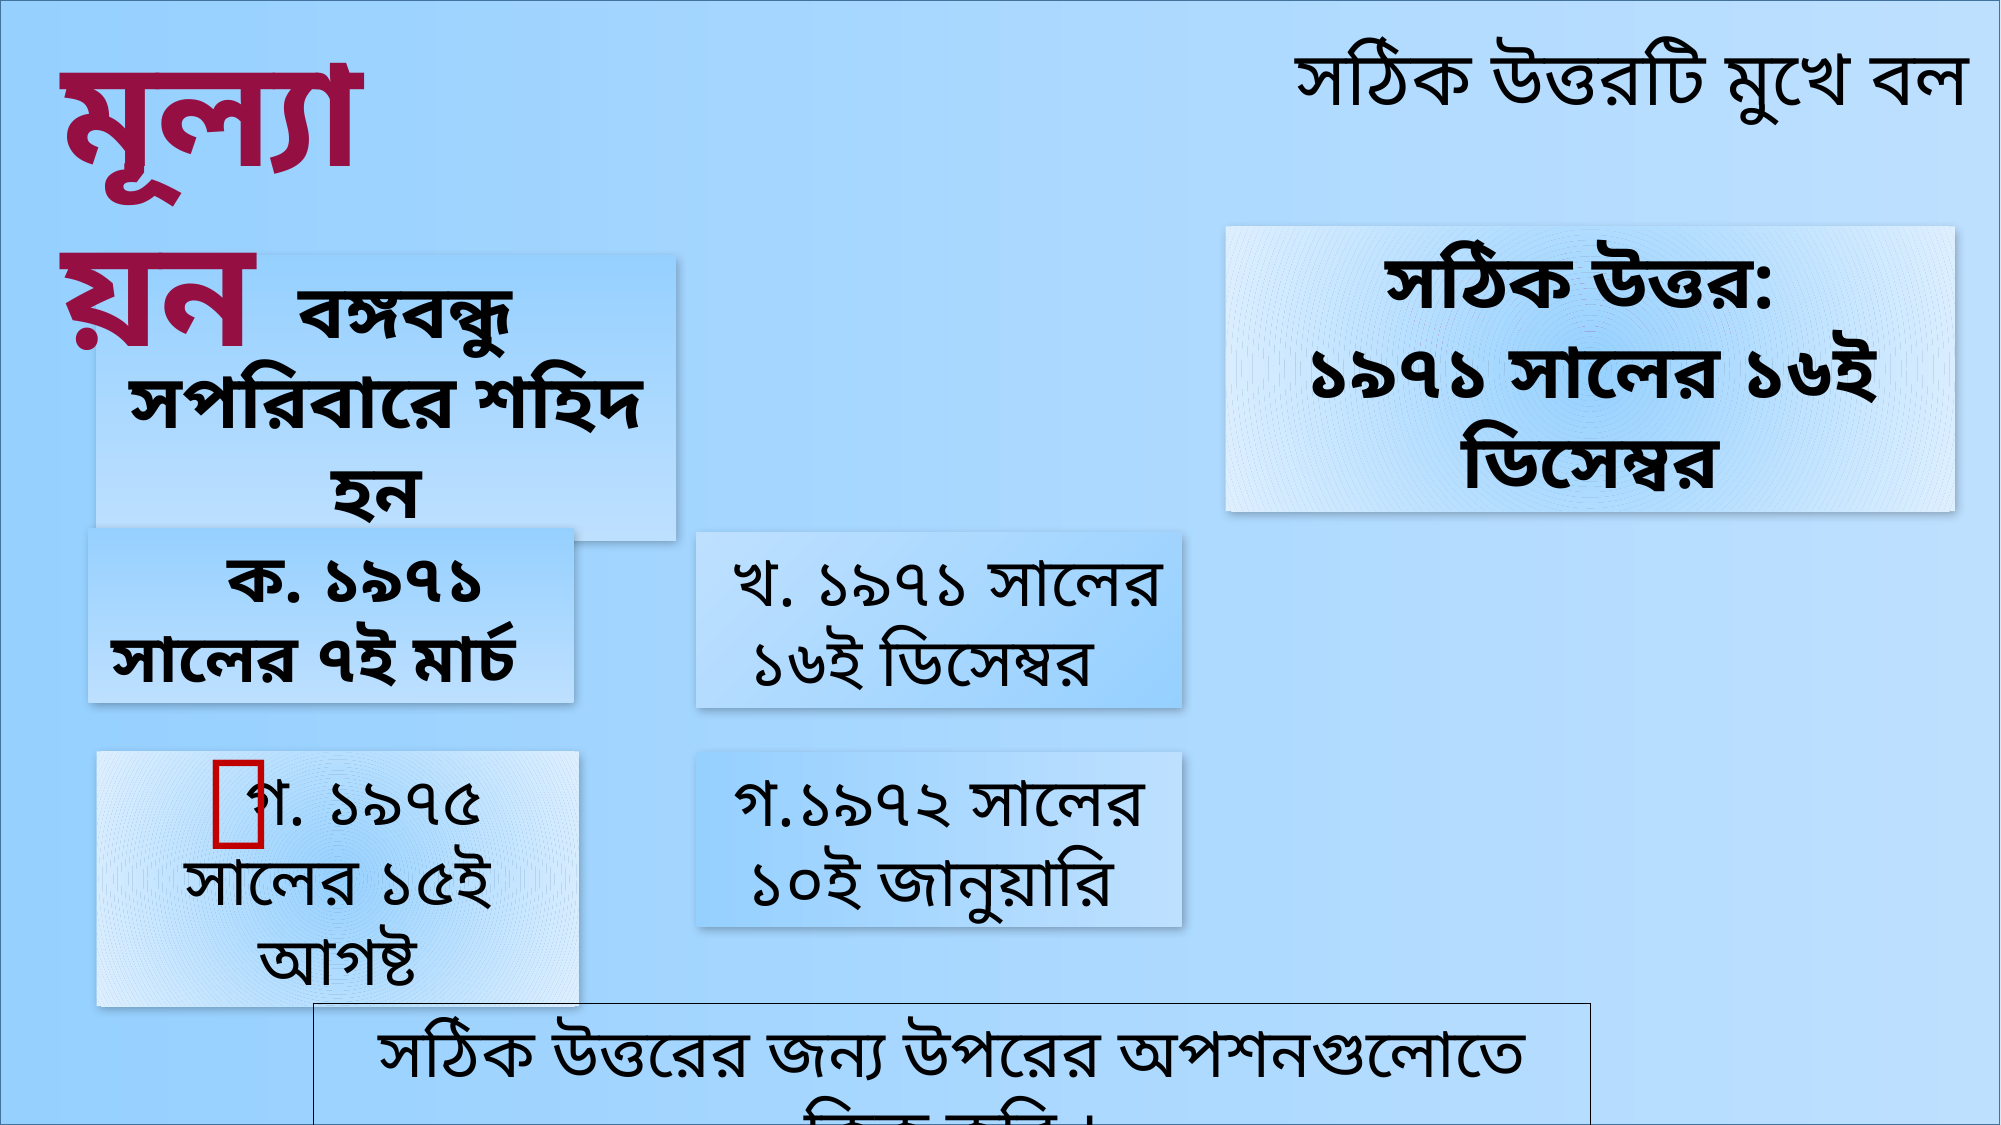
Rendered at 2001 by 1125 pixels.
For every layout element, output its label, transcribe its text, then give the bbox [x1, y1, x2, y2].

text_box  [187, 717, 313, 882]
text_box খ. ১৯৭১ সালের ১৬ই ডিসেম্বর [695, 531, 1183, 709]
text_box বঙ্গবন্ধু সপরিবারে শহিদ হন [95, 254, 678, 542]
text_box সঠিক উত্তরের জন্য উপরের অপশনগুলোতে ক্লিক করি । [313, 1003, 1591, 1125]
text_box ক. ১৯৭১ সালের ৭ই মার্চ [87, 527, 575, 704]
text_box সঠিক উত্তর: ১৯৭১ সালের ১৬ই ডিসেম্বর [1224, 225, 1957, 513]
text_box মূল্যায়ন [46, 9, 476, 385]
text_box সঠিক উত্তরটি মুখে বল [1228, 22, 2000, 128]
text_box গ.১৯৭২ সালের ১০ই জানুয়ারি [695, 751, 1183, 928]
text_box গ. ১৯৭৫ সালের ১৫ই আগষ্ট [95, 750, 580, 1008]
